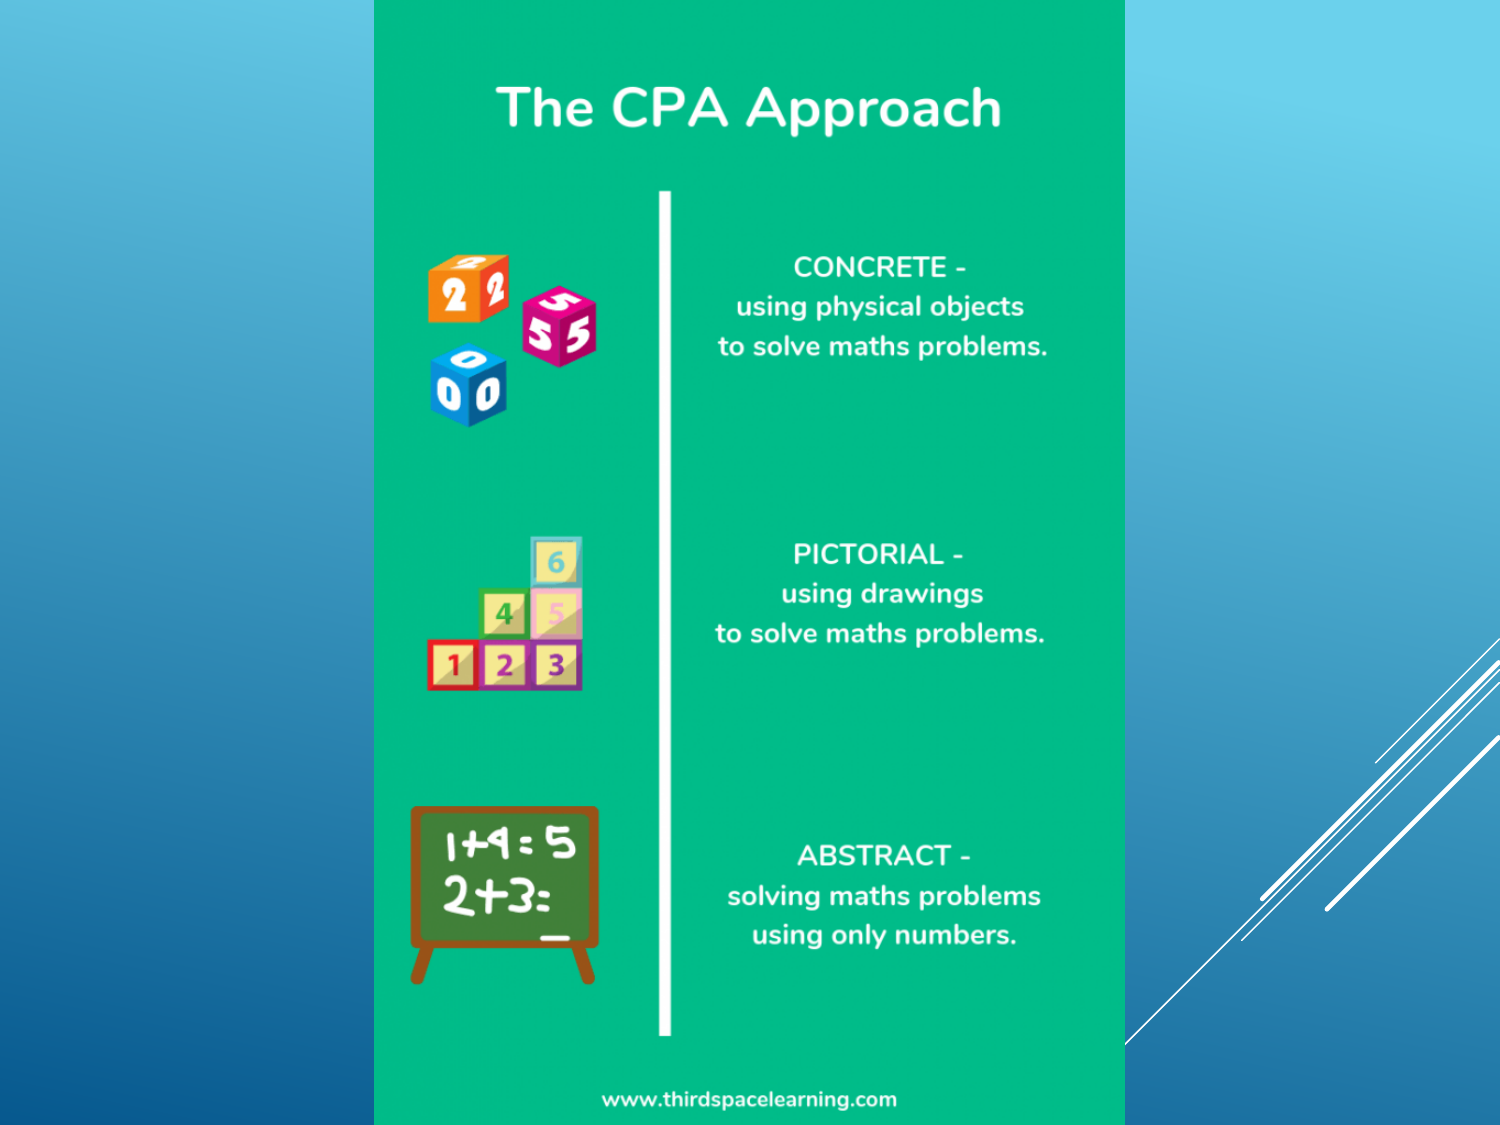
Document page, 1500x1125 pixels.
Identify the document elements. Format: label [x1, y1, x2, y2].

picture [374, 0, 1126, 1125]
